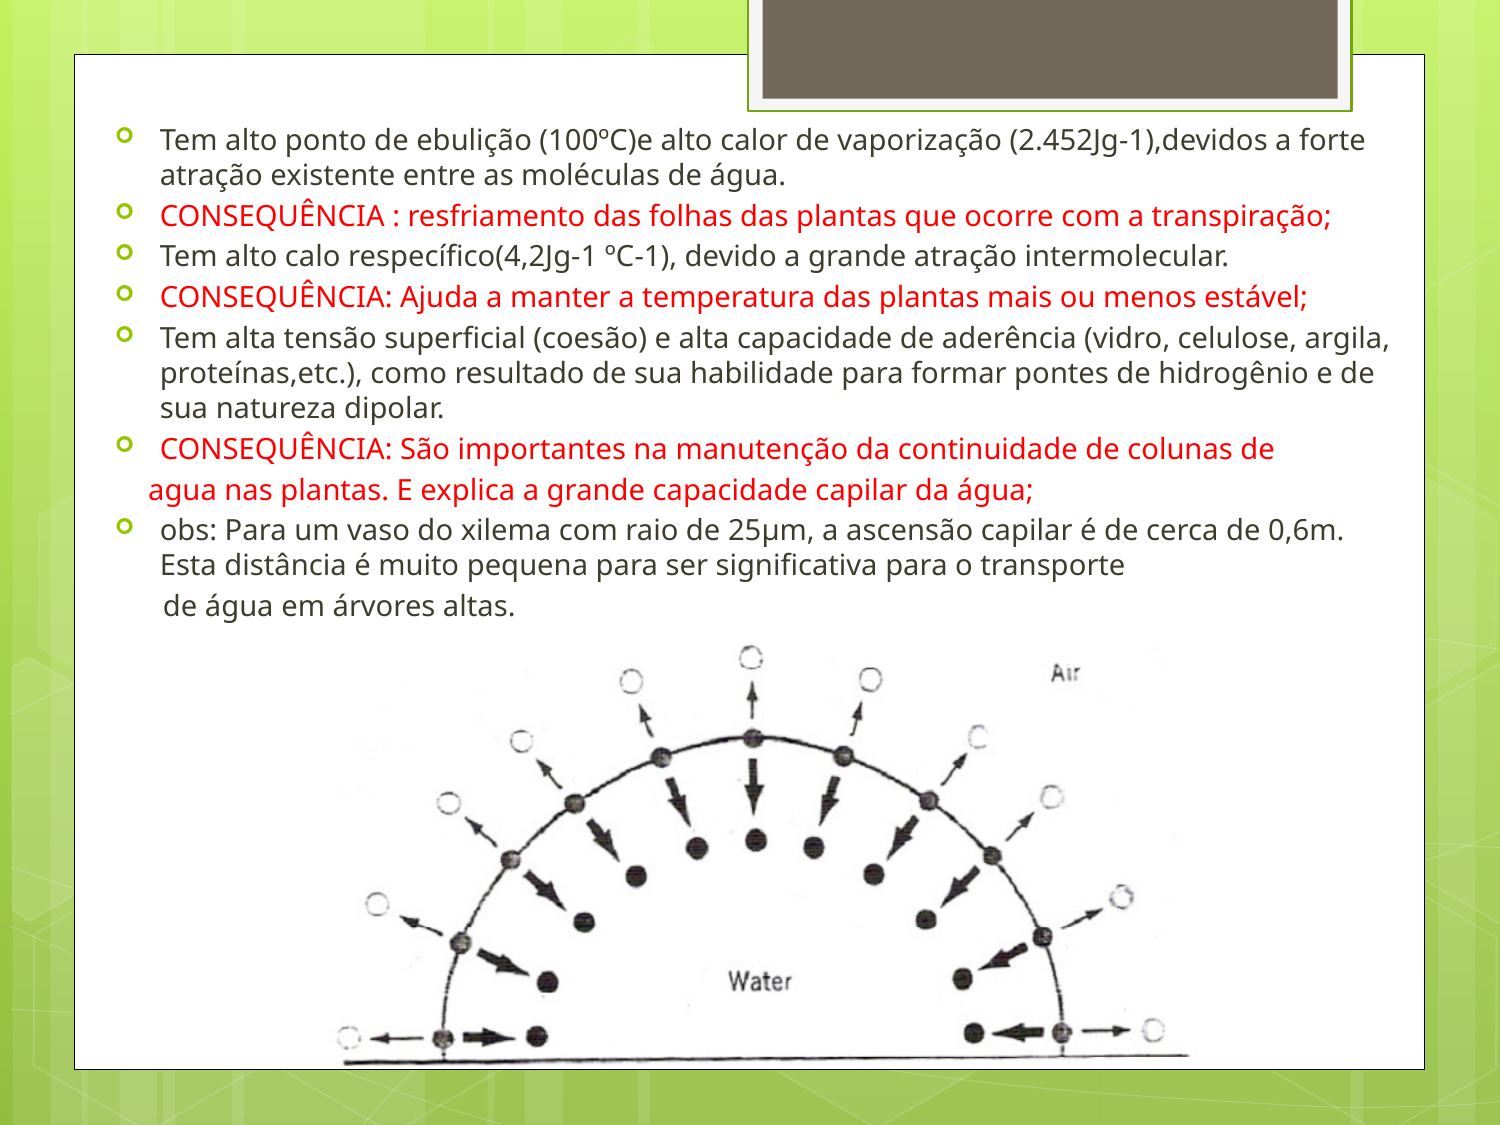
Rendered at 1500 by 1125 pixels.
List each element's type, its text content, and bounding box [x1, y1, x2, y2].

picture [324, 637, 1211, 1066]
list Tem alto ponto de ebulição (100ºC)e alto calor de vaporização (2.452Jg-1),devidos a forte atração existente entre as moléculas de água. CONSEQUÊNCIA : resfriamento das folhas das plantas que ocorre com a transpiração; Tem alto calo respecífico(4,2Jg-1 ºC-1), devido a grande atração intermolecular. CONSEQUÊNCIA: Ajuda a manter a temperatura das plantas mais ou menos estável; Tem alta tensão superficial (coesão) e alta capacidade de aderência (vidro, celulose, argila, proteínas,etc.), como resultado de sua habilidade para formar pontes de hidrogênio e de sua natureza dipolar. CONSEQUÊNCIA: São importantes na manutenção da continuidade de colunas de agua nas plantas. E explica a grande capacidade capilar da água; obs: Para um vaso do xilema com raio de 25µm, a ascensão capilar é de cerca de 0,6m. Esta distância é muito pequena para ser significativa para o transporte de água em árvores altas. [88, 113, 1412, 690]
